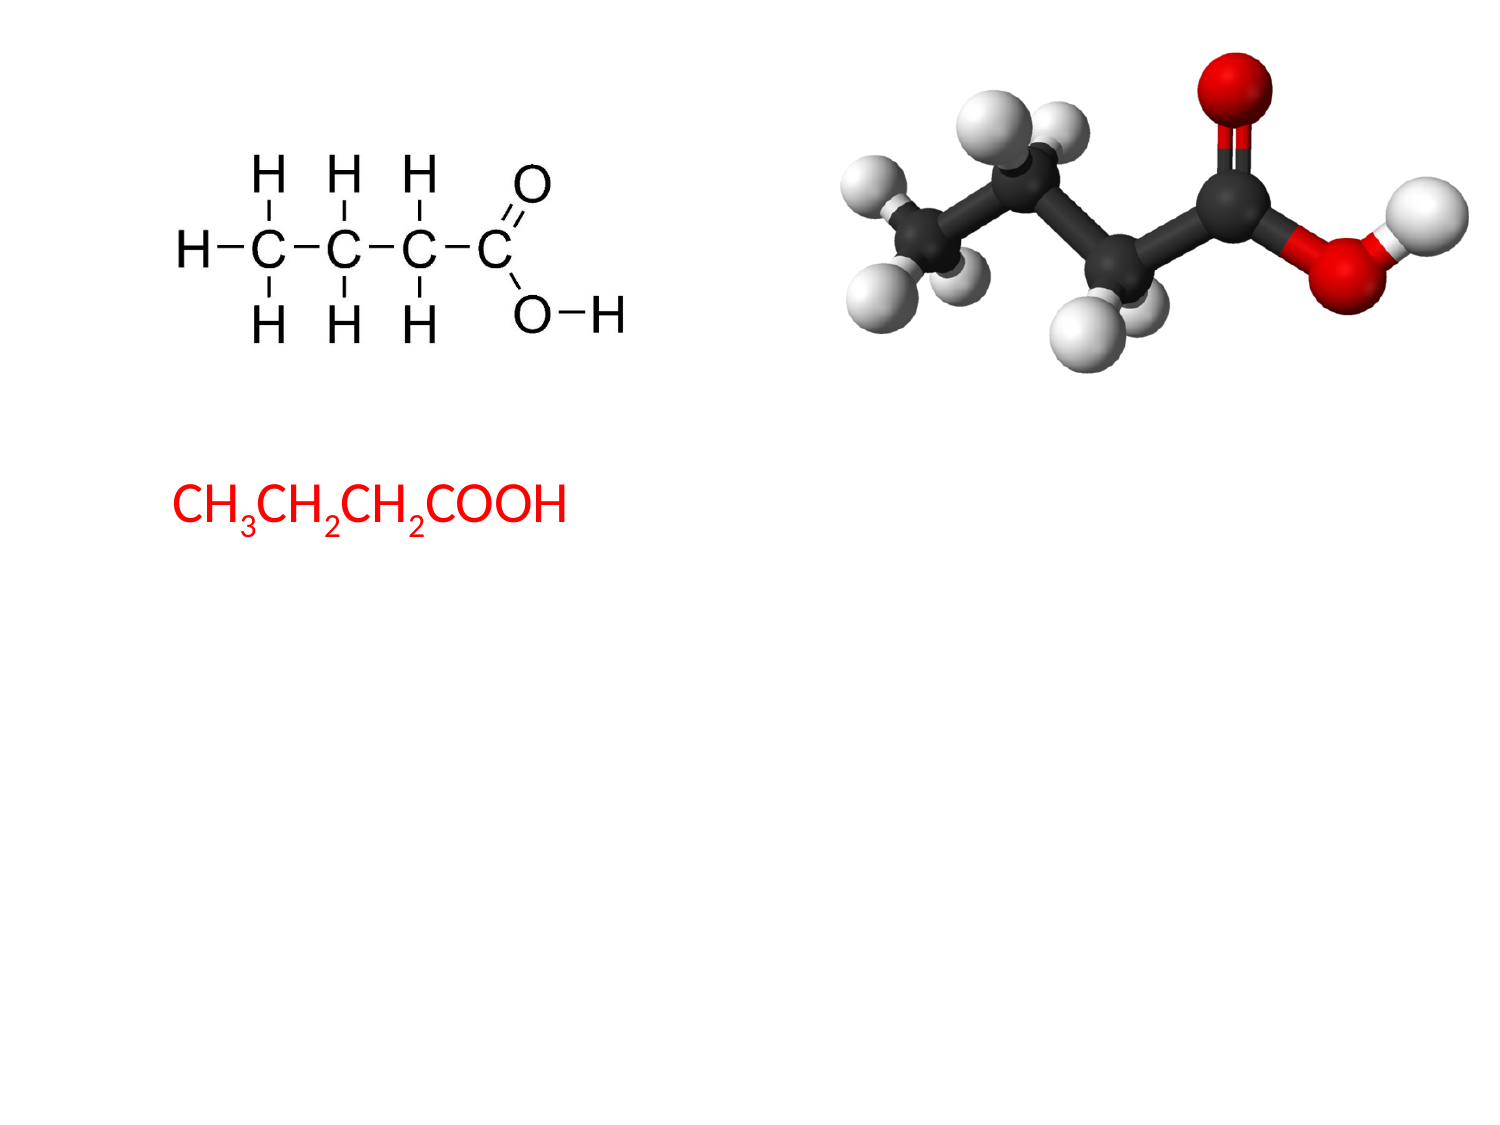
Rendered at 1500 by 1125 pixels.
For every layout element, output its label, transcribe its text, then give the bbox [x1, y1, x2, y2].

picture [809, 21, 1500, 405]
text_box CH3CH2CH2COOH [157, 456, 908, 692]
picture [88, 132, 717, 349]
